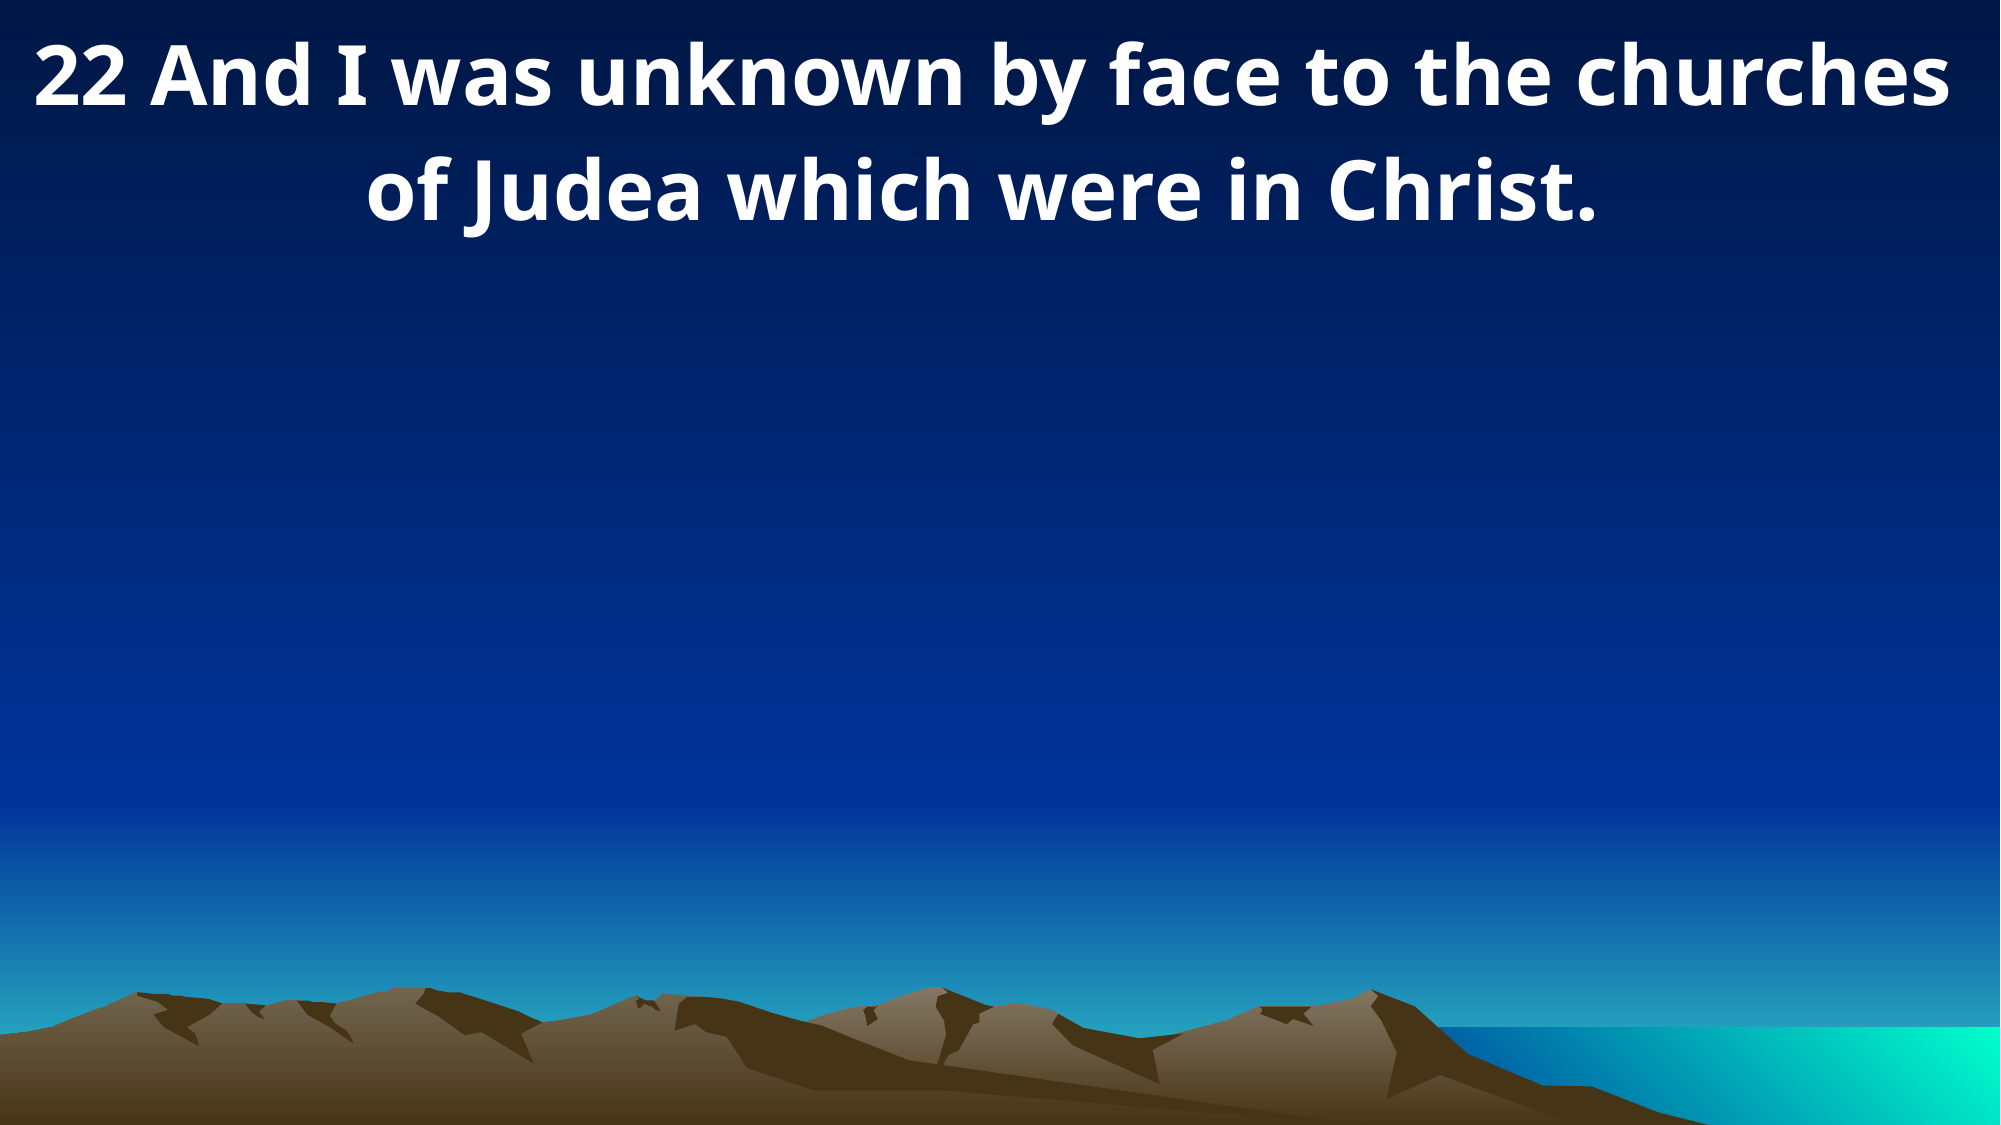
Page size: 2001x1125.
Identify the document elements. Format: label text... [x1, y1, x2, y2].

text_box 22 And I was unknown by face to the churches of Judea which were in Christ. . [12, 0, 1975, 825]
